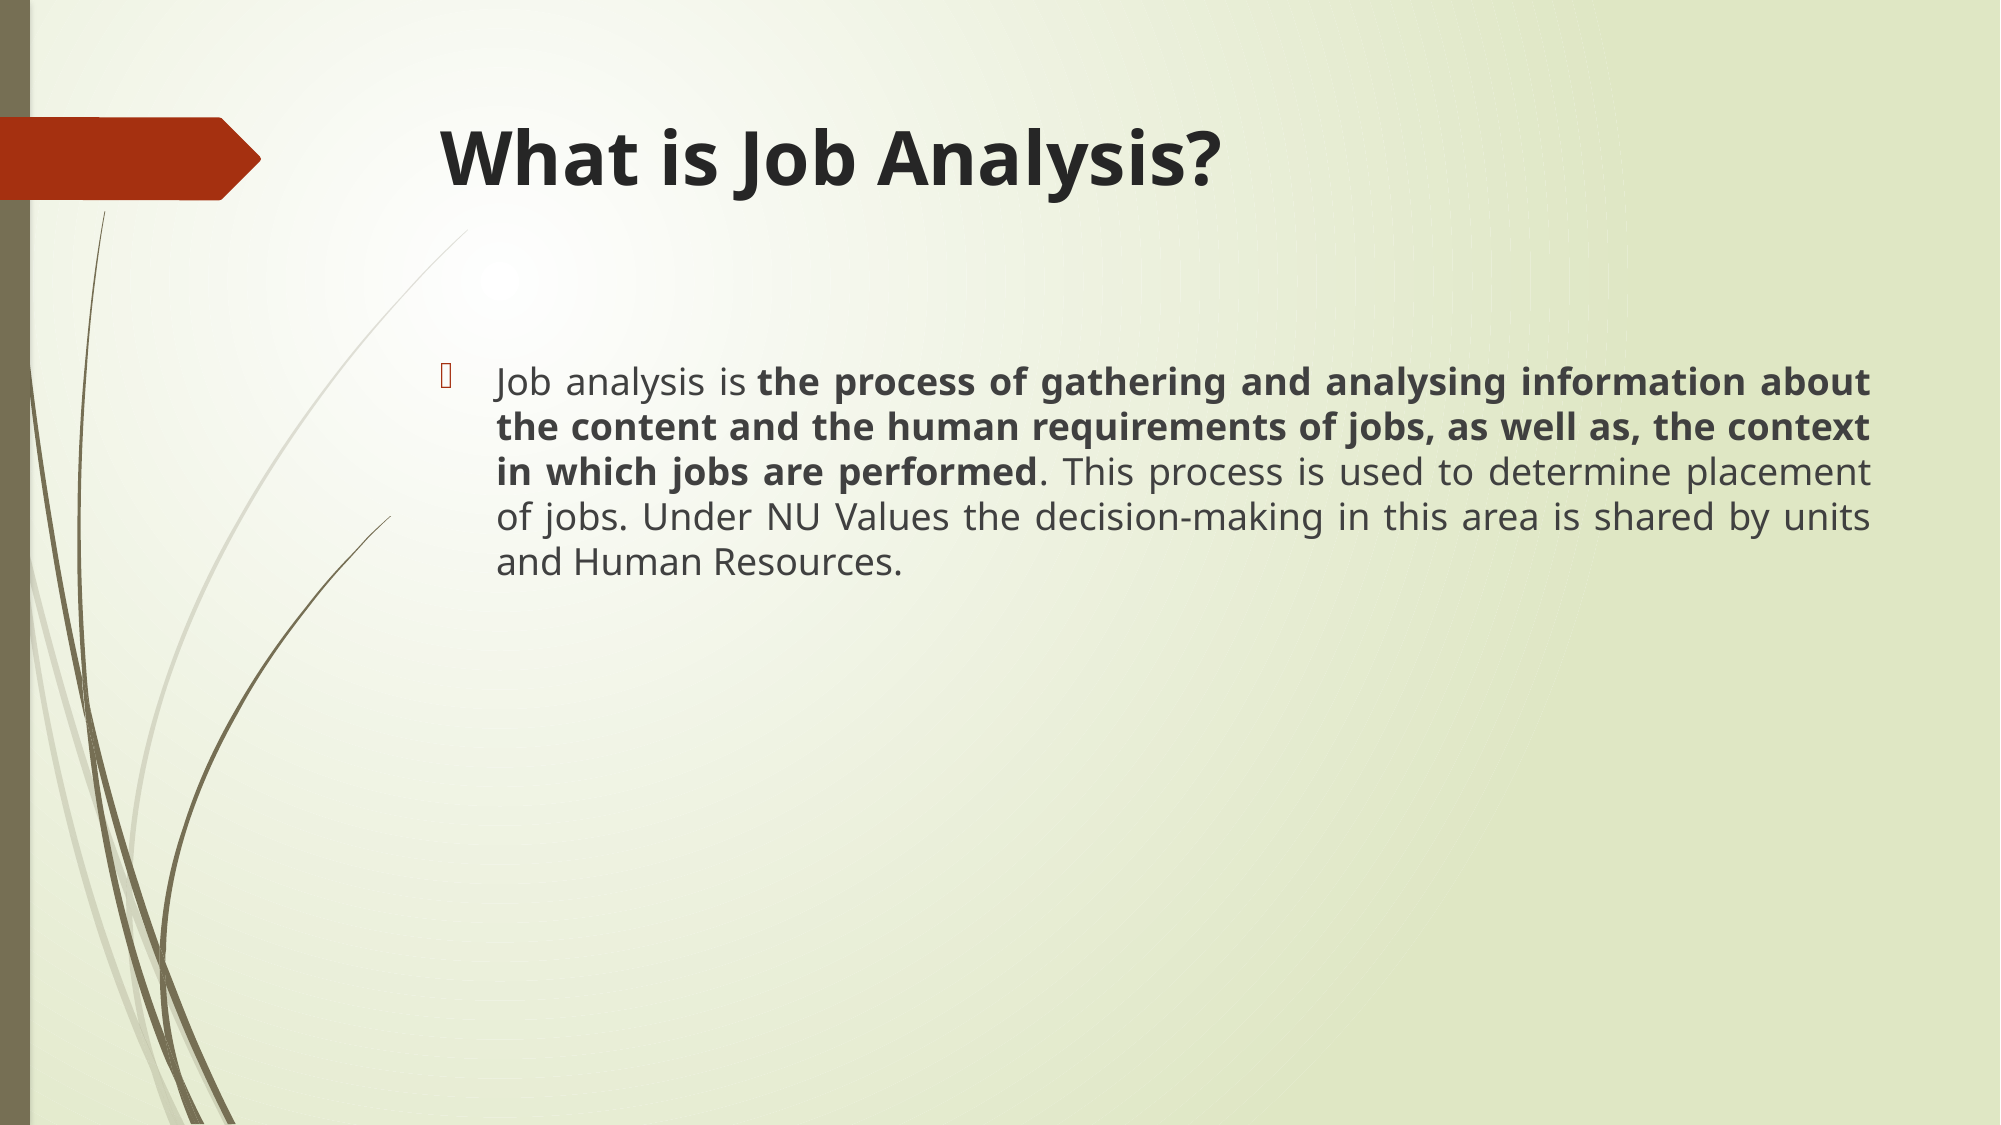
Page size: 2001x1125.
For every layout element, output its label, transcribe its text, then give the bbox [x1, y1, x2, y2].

list Job analysis is the process of gathering and analysing information about the content and the human requirements of jobs, as well as, the context in which jobs are performed. This process is used to determine placement of jobs. Under NU Values the decision-making in this area is shared by units and Human Resources. [424, 350, 1888, 970]
title What is Job Analysis? [425, 102, 1888, 313]
